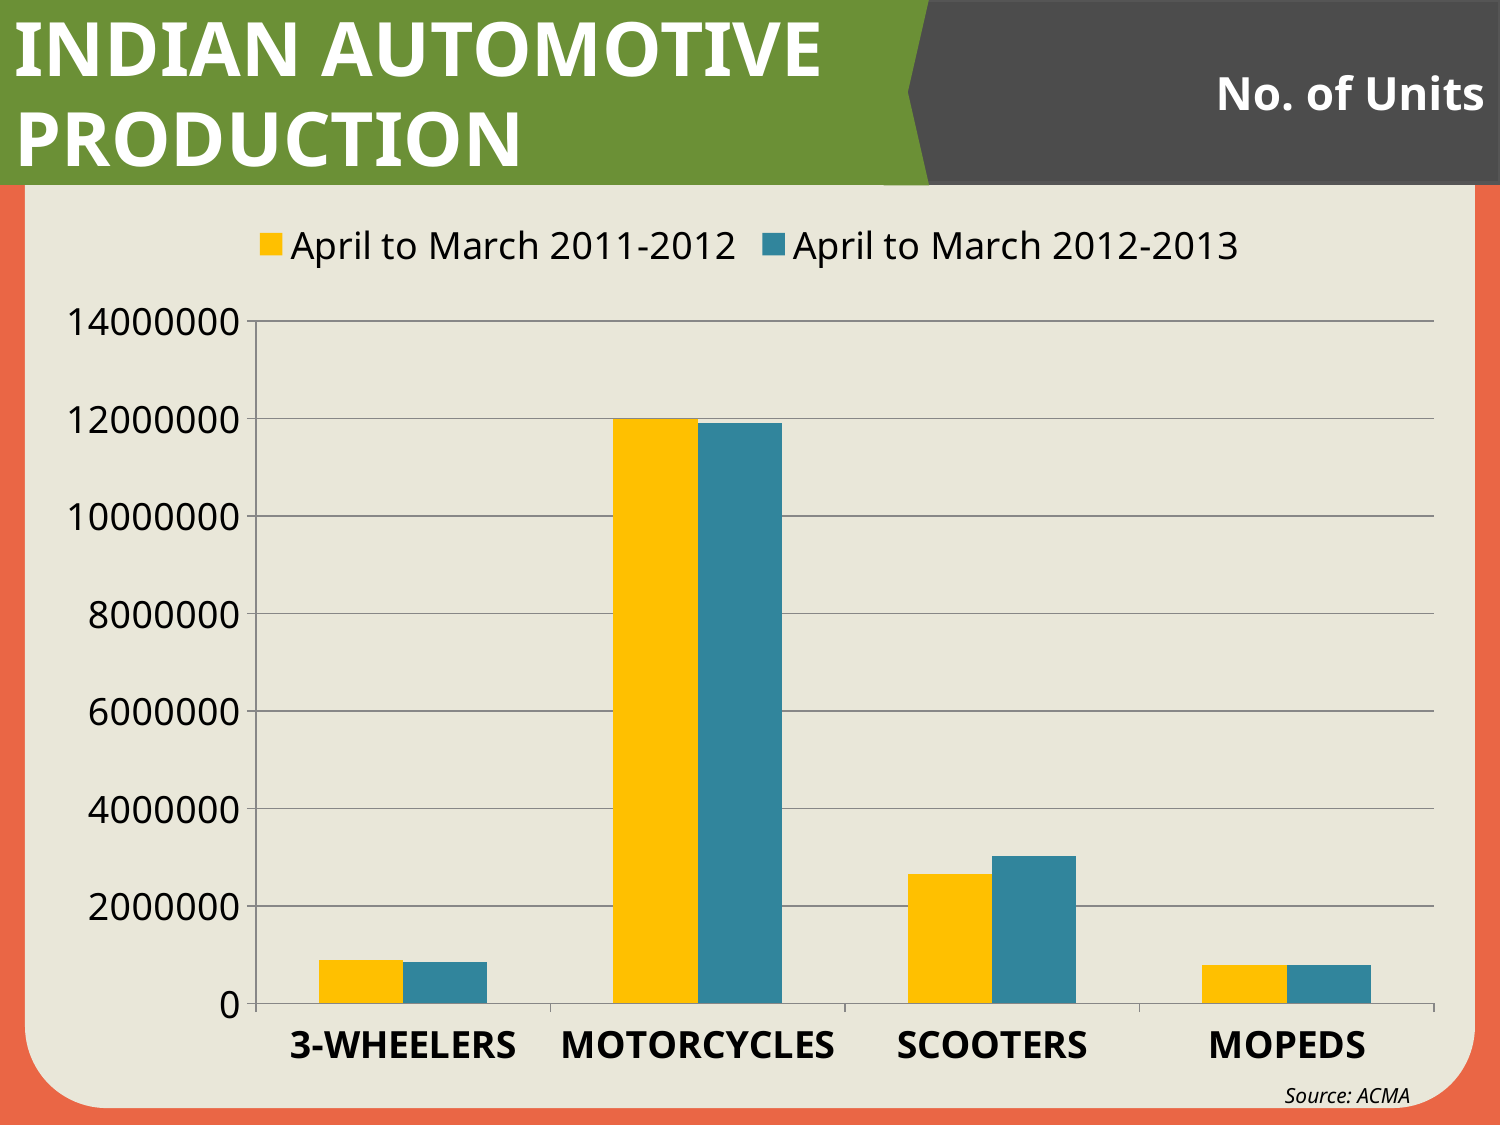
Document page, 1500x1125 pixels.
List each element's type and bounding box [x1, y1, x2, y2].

picture [0, 0, 1500, 1125]
text_box [0, 0, 888, 186]
chart [37, 199, 1463, 1088]
